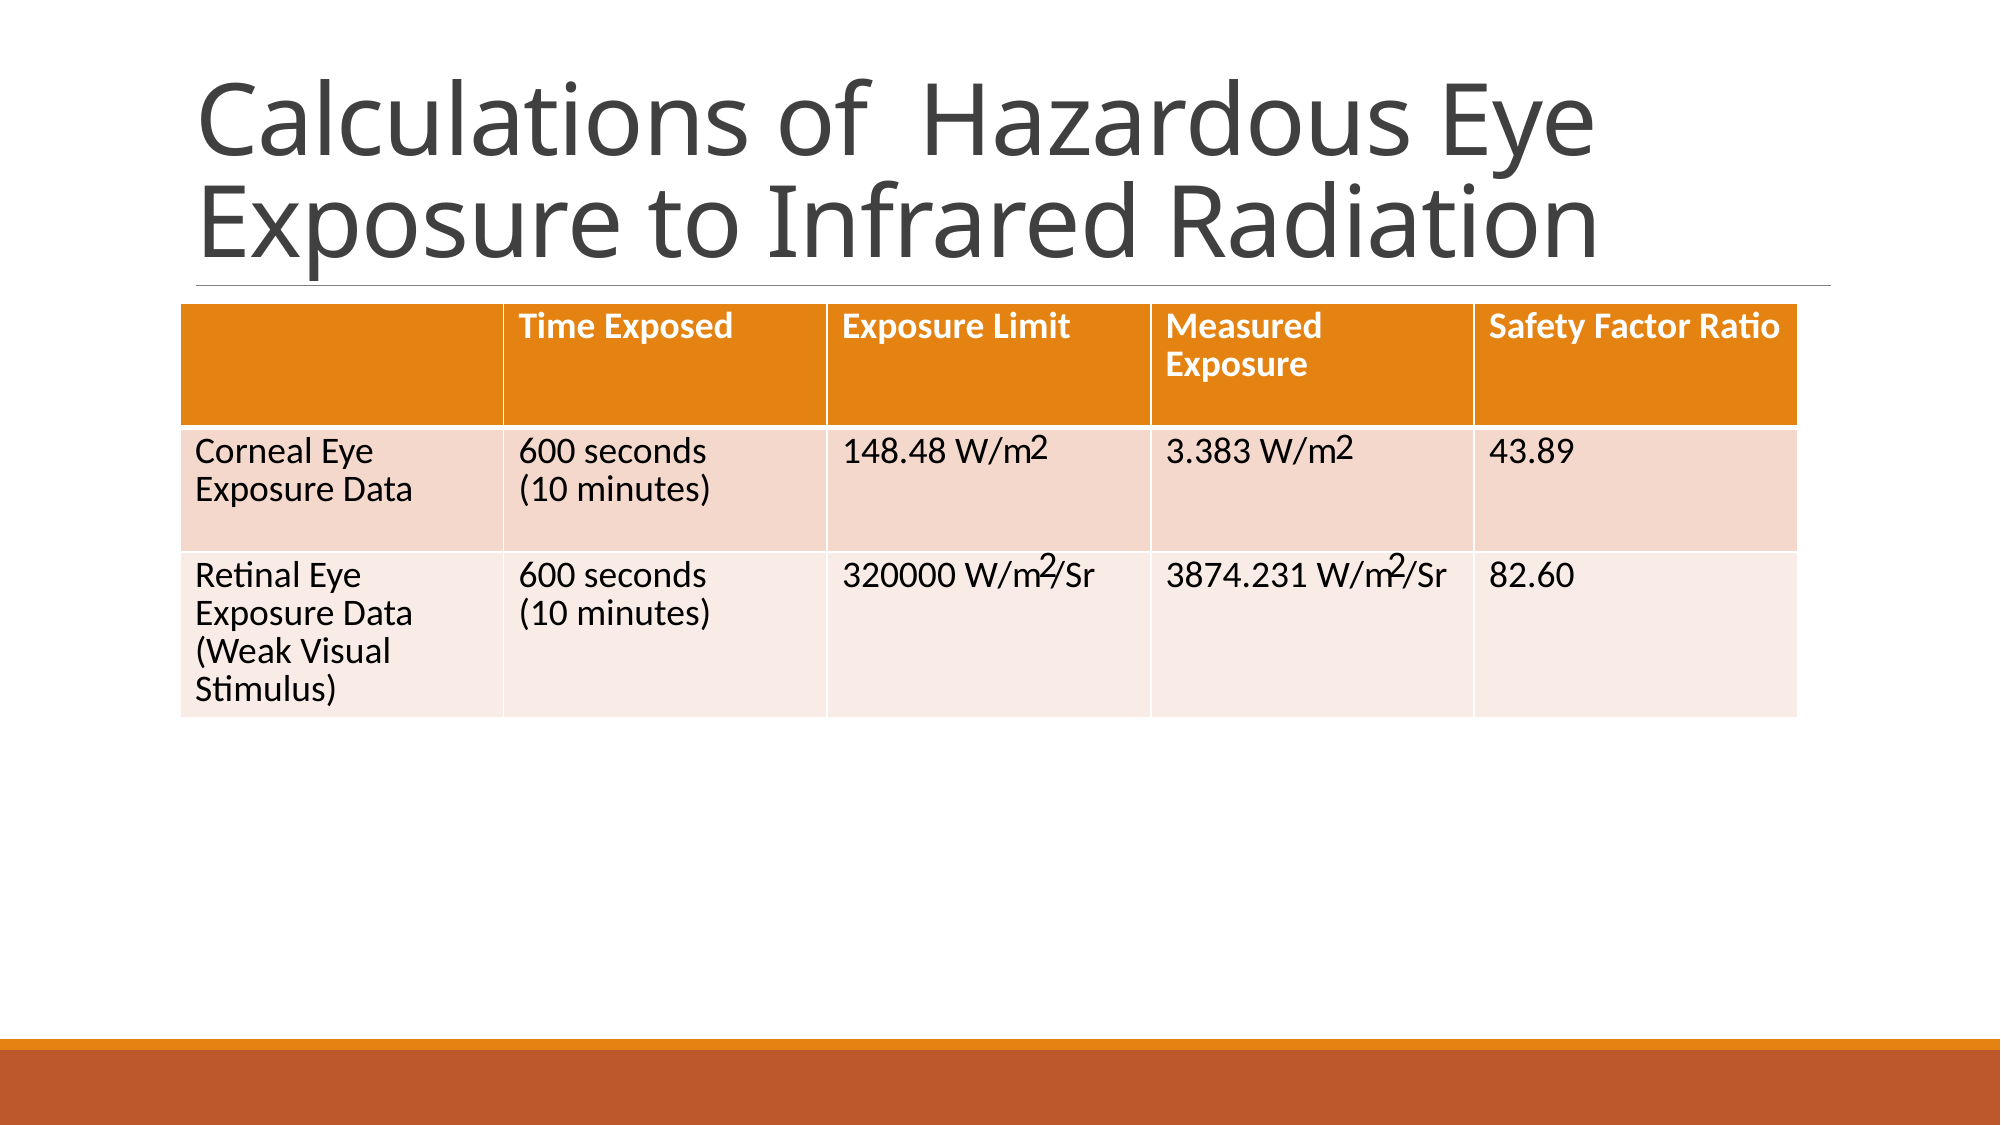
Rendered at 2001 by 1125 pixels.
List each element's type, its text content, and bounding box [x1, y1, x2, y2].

table_cell 3874.231 W/m /Sr [1152, 553, 1473, 717]
table_header [181, 304, 503, 425]
text_box 2 [1372, 532, 1417, 593]
table_cell 3.383 W/m [1152, 430, 1473, 551]
table_header Time Exposed [504, 304, 826, 425]
table_header Exposure Limit [828, 304, 1150, 425]
text_box 2 [1023, 532, 1080, 593]
table_cell 600 seconds (10 minutes) [504, 430, 826, 551]
table_cell 320000 W/m /Sr [828, 553, 1150, 717]
table_cell 148.48 W/m [828, 430, 1150, 551]
text_box 2 [1014, 414, 1060, 475]
table_cell Corneal Eye Exposure Data [181, 430, 503, 551]
table_cell 43.89 [1475, 430, 1797, 551]
table_header Safety Factor Ratio [1475, 304, 1797, 425]
table_cell 82.60 [1475, 553, 1797, 717]
table_cell Retinal Eye Exposure Data (Weak Visual Stimulus) [181, 553, 503, 717]
text_box 2 [1320, 414, 1381, 475]
table_cell 600 seconds (10 minutes) [504, 553, 826, 717]
table_header Measured Exposure [1152, 304, 1473, 425]
title Calculations of Hazardous Eye Exposure to Infrared Radiation [180, 47, 1830, 285]
